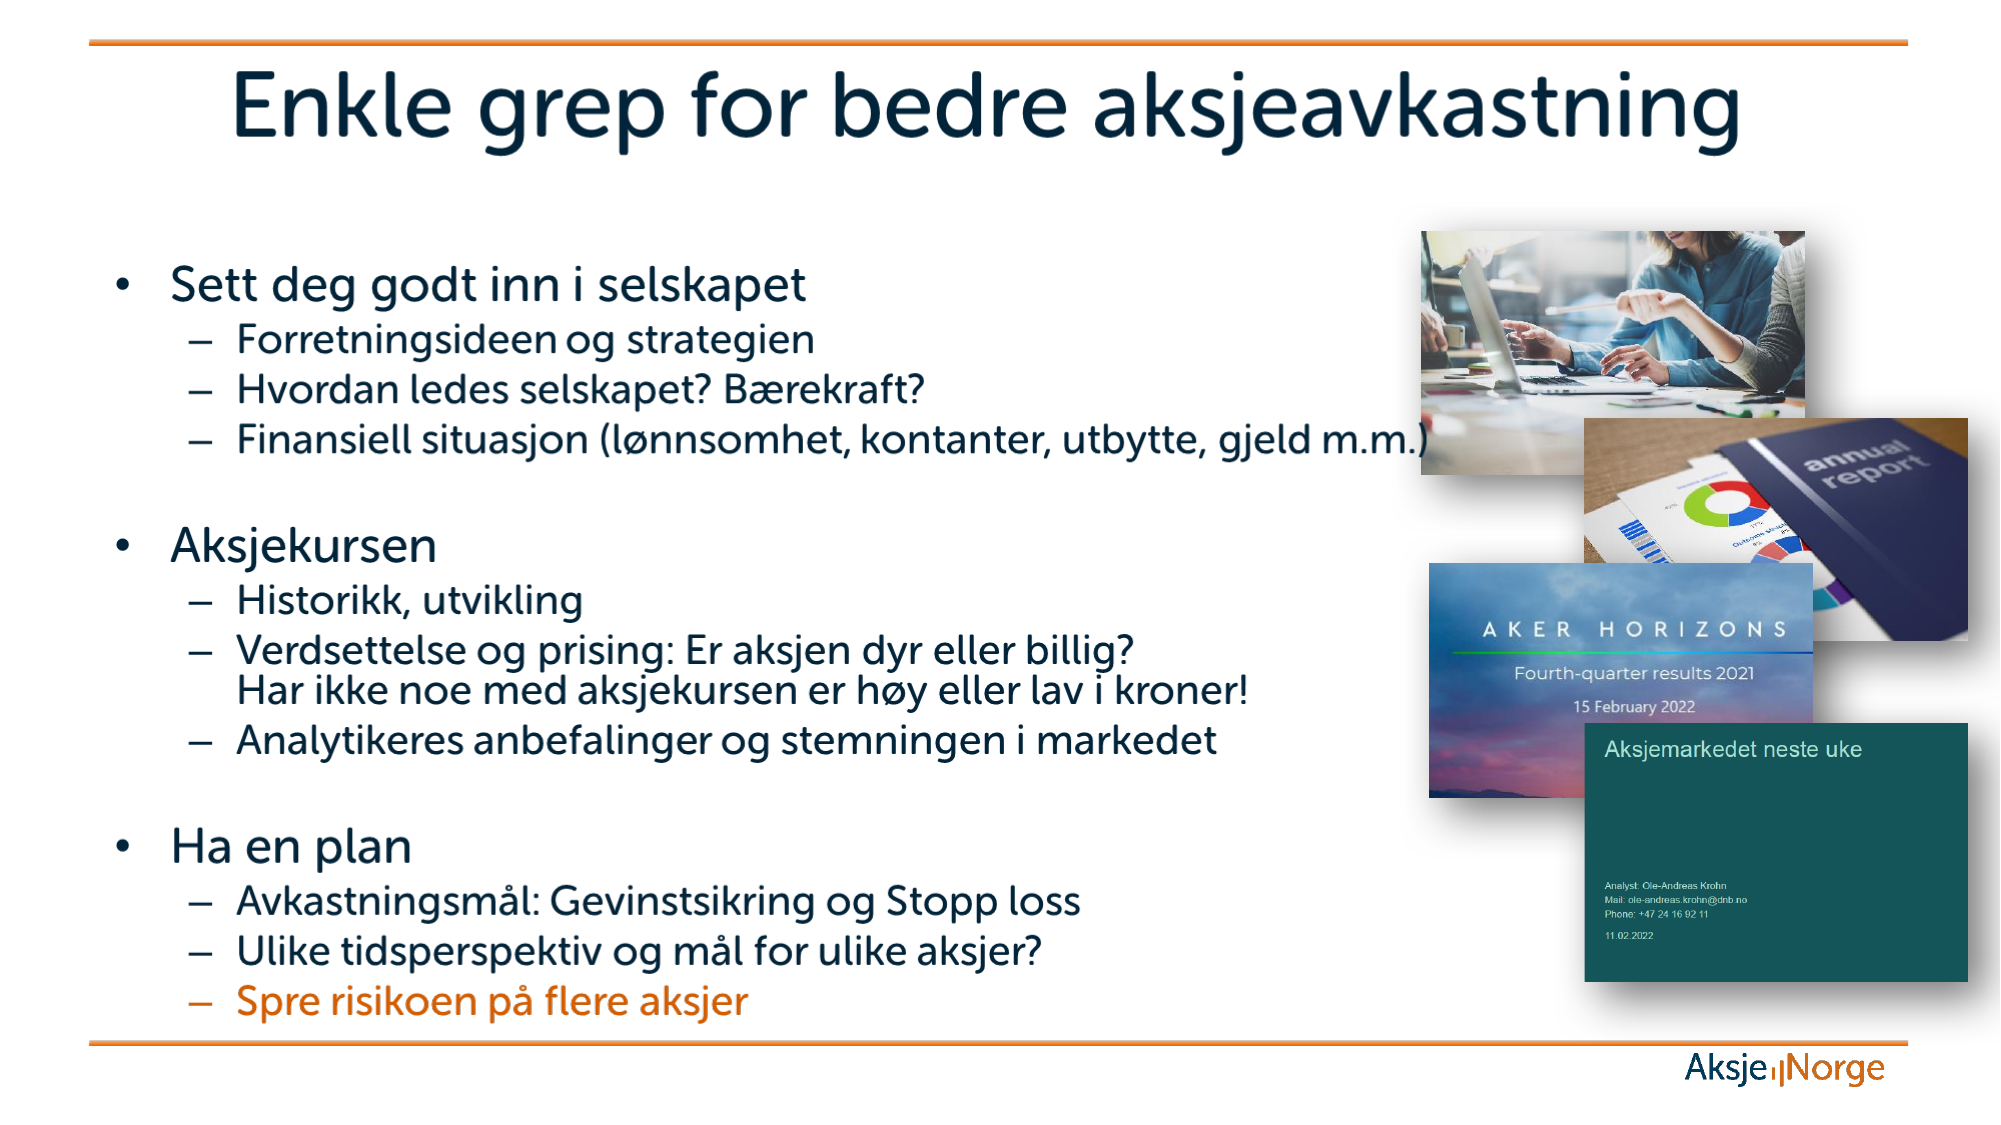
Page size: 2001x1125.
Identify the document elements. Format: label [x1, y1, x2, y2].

picture [85, 10, 1887, 216]
picture [1685, 1053, 1884, 1087]
picture [85, 231, 1969, 1043]
